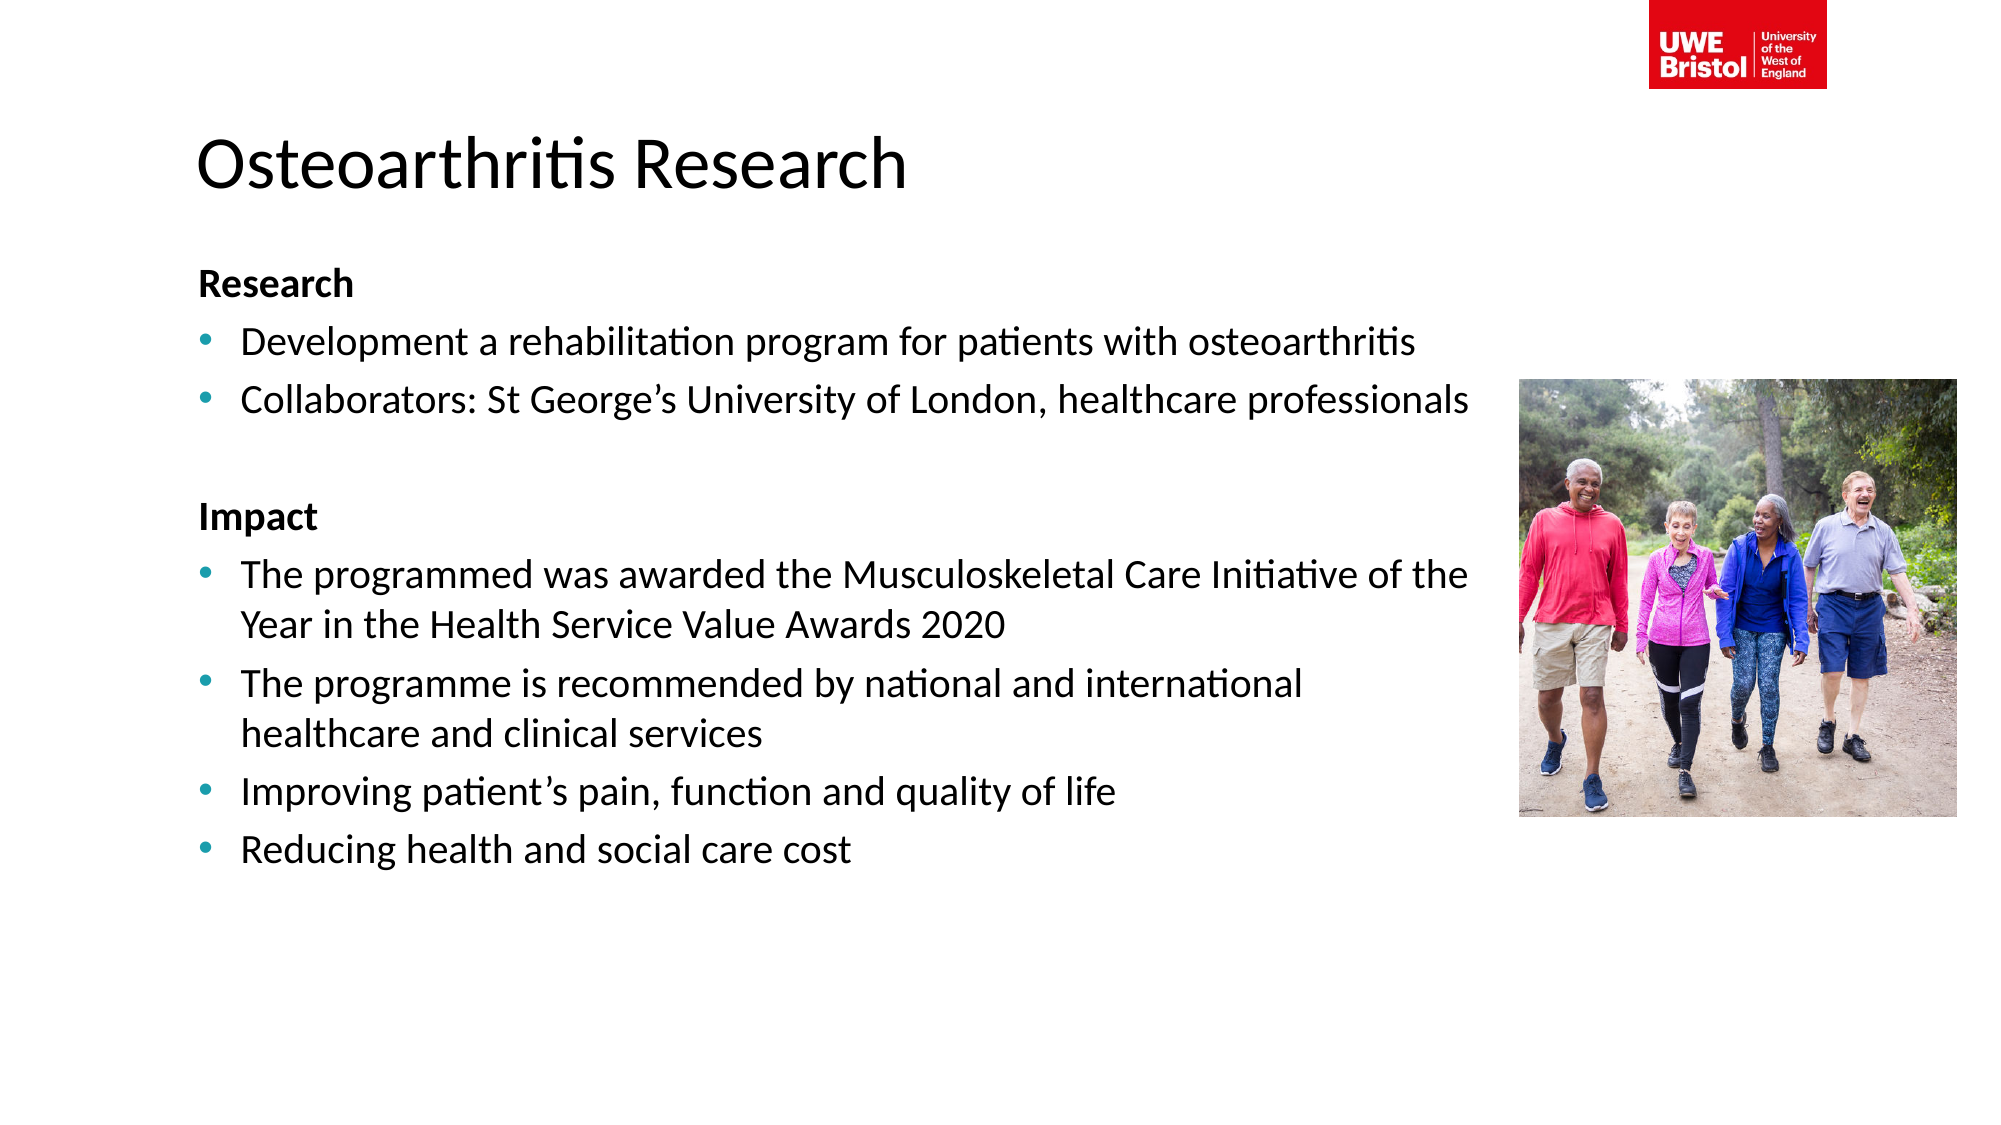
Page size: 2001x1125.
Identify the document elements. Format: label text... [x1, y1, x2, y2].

picture [1649, 0, 1827, 89]
picture [1519, 379, 1957, 818]
list Research Development a rehabilitation program for patients with osteoarthritis Collaborators: St George’s University of London, healthcare professionals Impact The programmed was awarded the Musculoskeletal Care Initiative of the Year in the Health Service Value Awards 2020 The programme is recommended by national and international healthcare and clinical services Improving patient’s pain, function and quality of life Reducing health and social care cost [196, 255, 1473, 535]
title Osteoarthritis Research [196, 113, 1827, 279]
